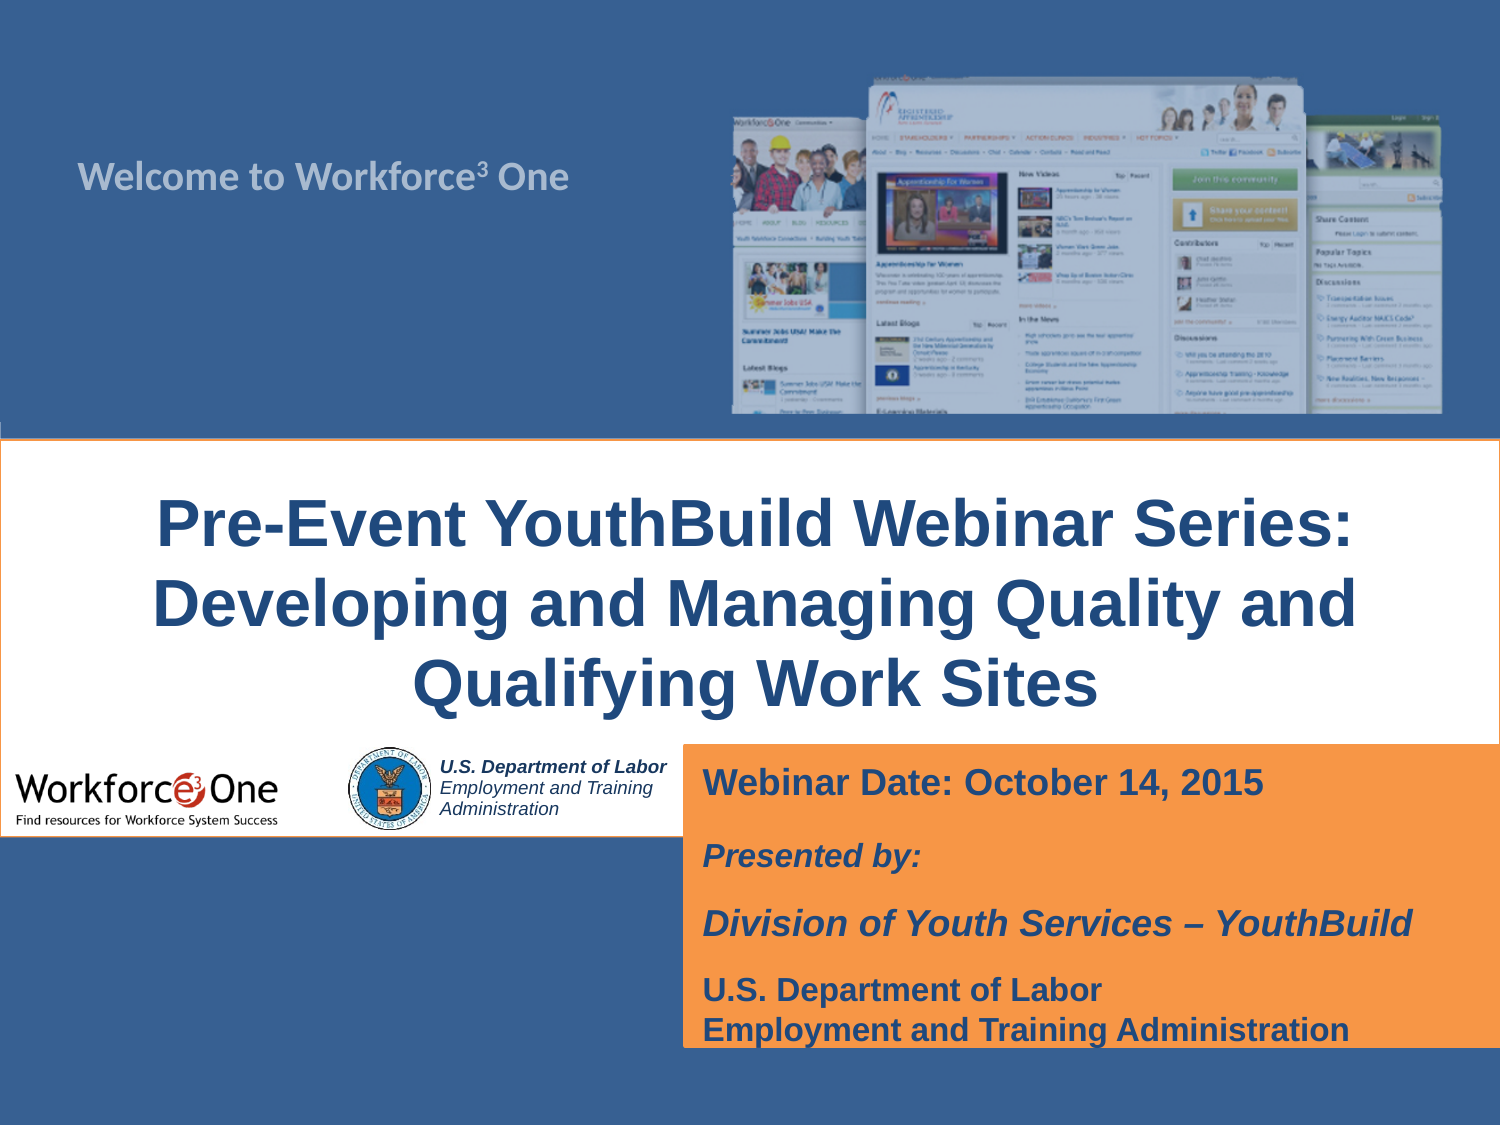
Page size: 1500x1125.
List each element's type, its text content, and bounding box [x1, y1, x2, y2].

picture [348, 747, 431, 830]
picture [0, 724, 300, 875]
subtitle Webinar Date: October 14, 2015 Presented by: Division of Youth Services – YouthBuild U.S. Department of Labor Employment and Training Administration [687, 750, 1500, 1038]
title Pre-Event YouthBuild Webinar Series: Developing and Managing Quality and Qualifying Work Sites [62, 462, 1450, 738]
